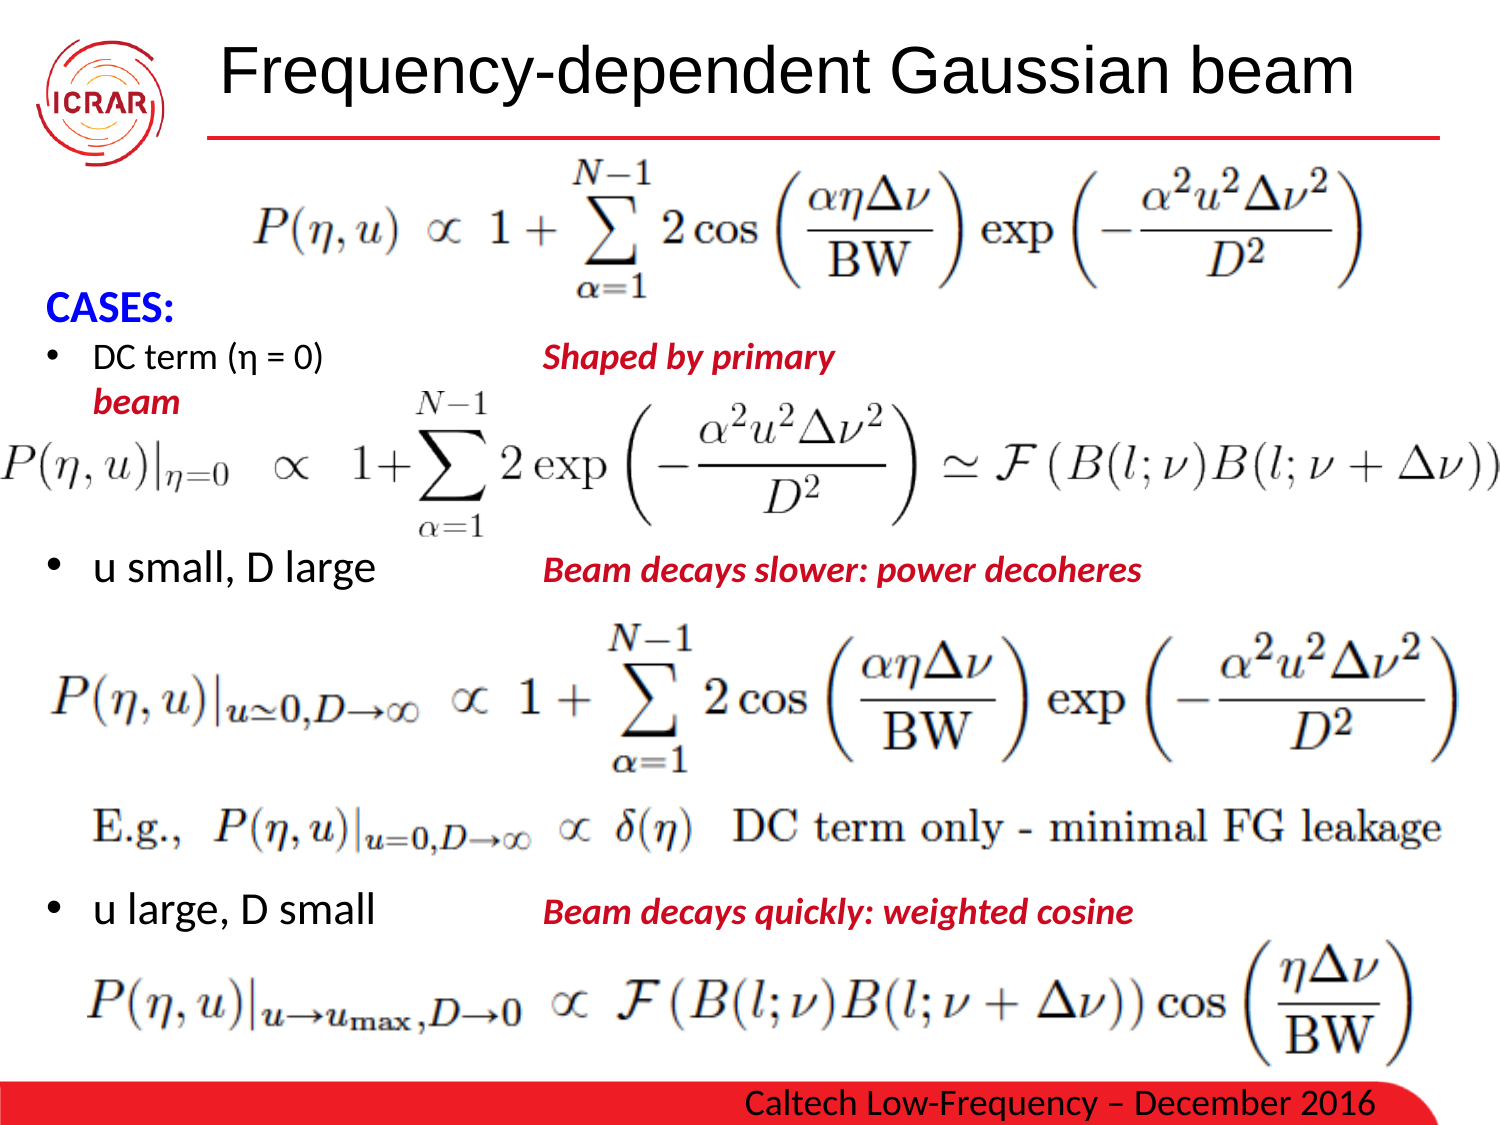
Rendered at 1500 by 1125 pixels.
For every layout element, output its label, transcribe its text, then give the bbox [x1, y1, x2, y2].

text_box u large, D small Beam decays quickly: weighted cosine [31, 871, 1276, 942]
title Frequency-dependent Gaussian beam [204, 13, 1439, 120]
text_box Caltech Low-Frequency – December 2016 [730, 1071, 1500, 1125]
text_box CASES: DC term (η = 0) Shaped by primary beam [31, 269, 896, 389]
picture [0, 0, 1500, 1125]
text_box u small, D large Beam decays slower: power decoheres [31, 547, 1175, 644]
